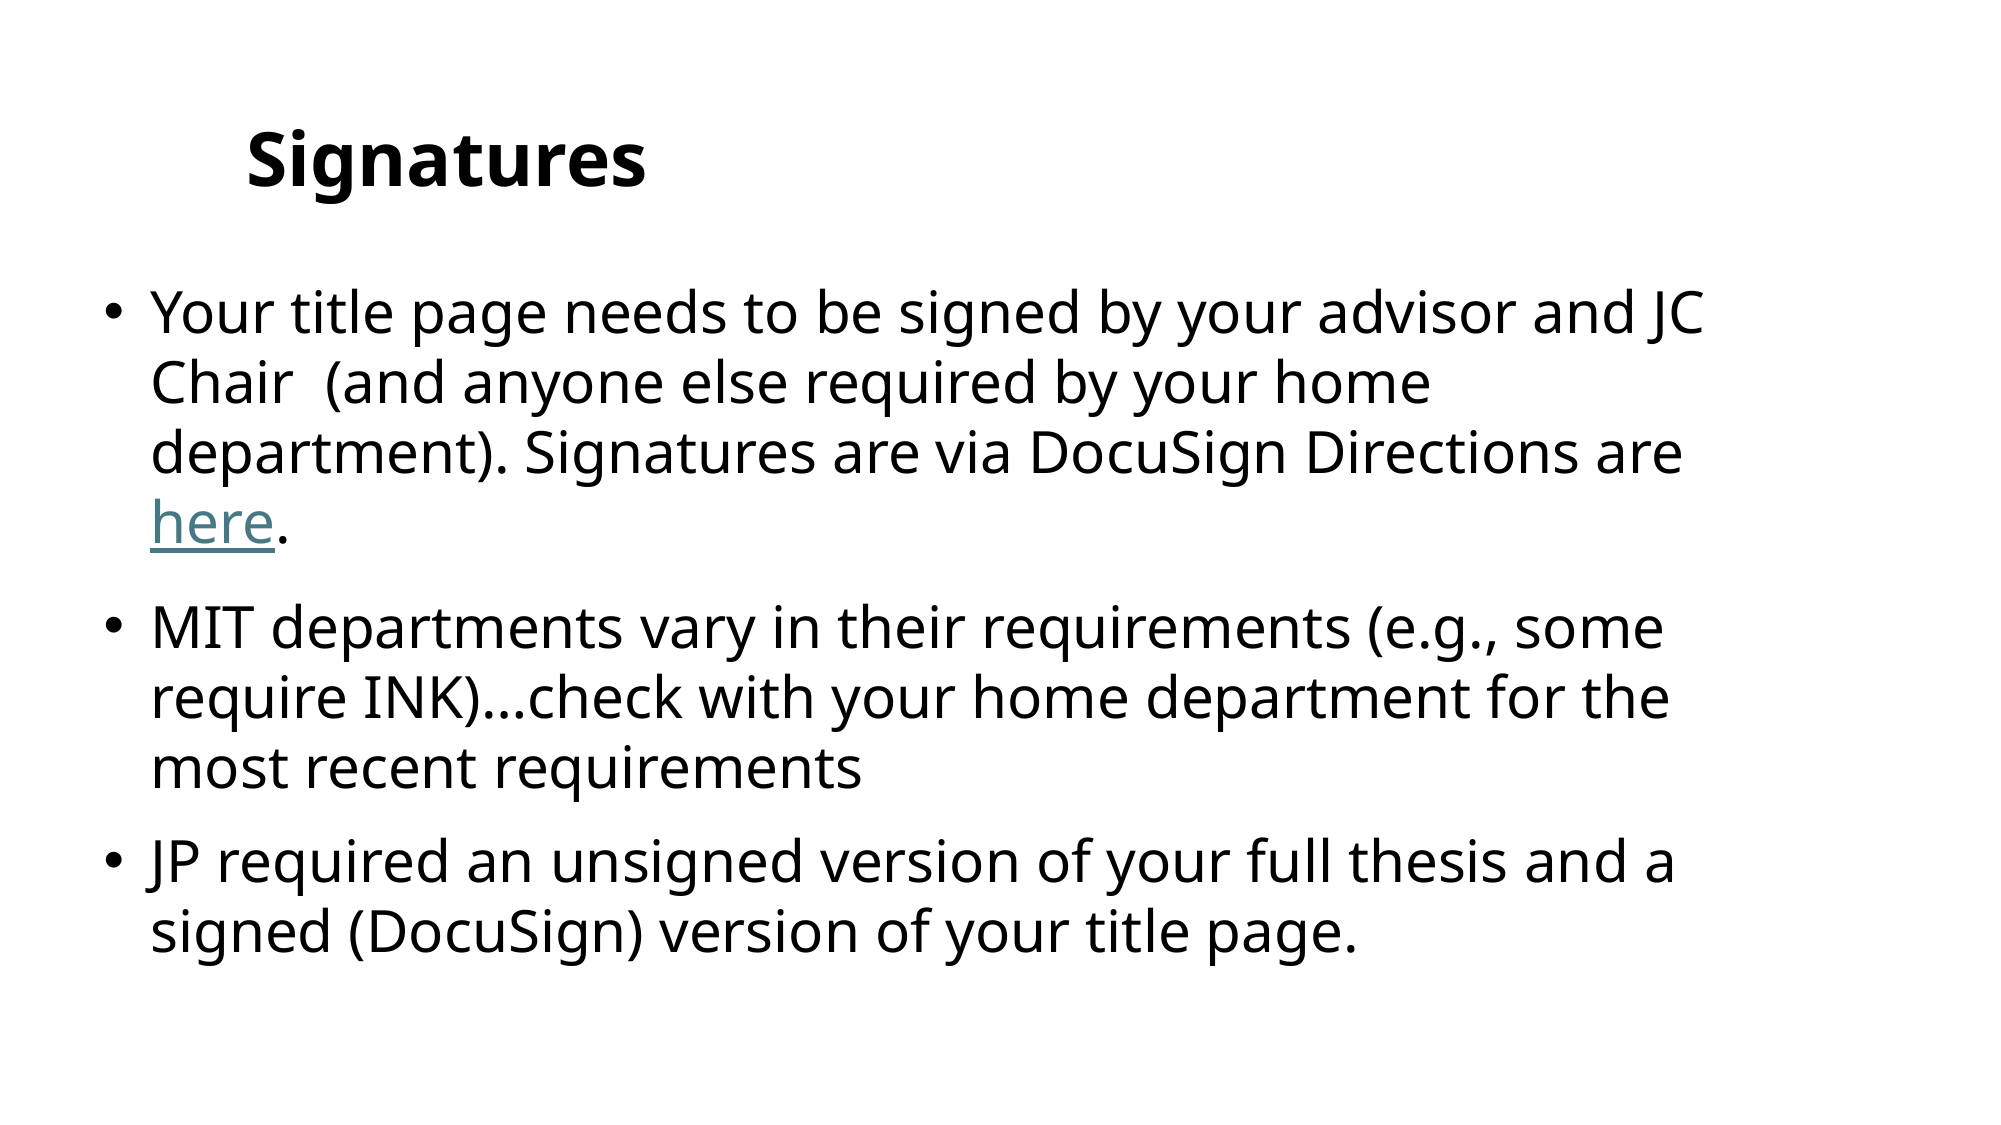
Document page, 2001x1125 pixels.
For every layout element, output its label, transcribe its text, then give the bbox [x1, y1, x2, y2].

text_box Your title page needs to be signed by your advisor and JC Chair (and anyone else required by your home department). Signatures are via DocuSign Directions are here. MIT departments vary in their requirements (e.g., some require INK)…check with your home department for the most recent requirements JP required an unsigned version of your full thesis and a signed (DocuSign) version of your title page. [88, 268, 1802, 972]
text_box Signatures [231, 104, 663, 210]
